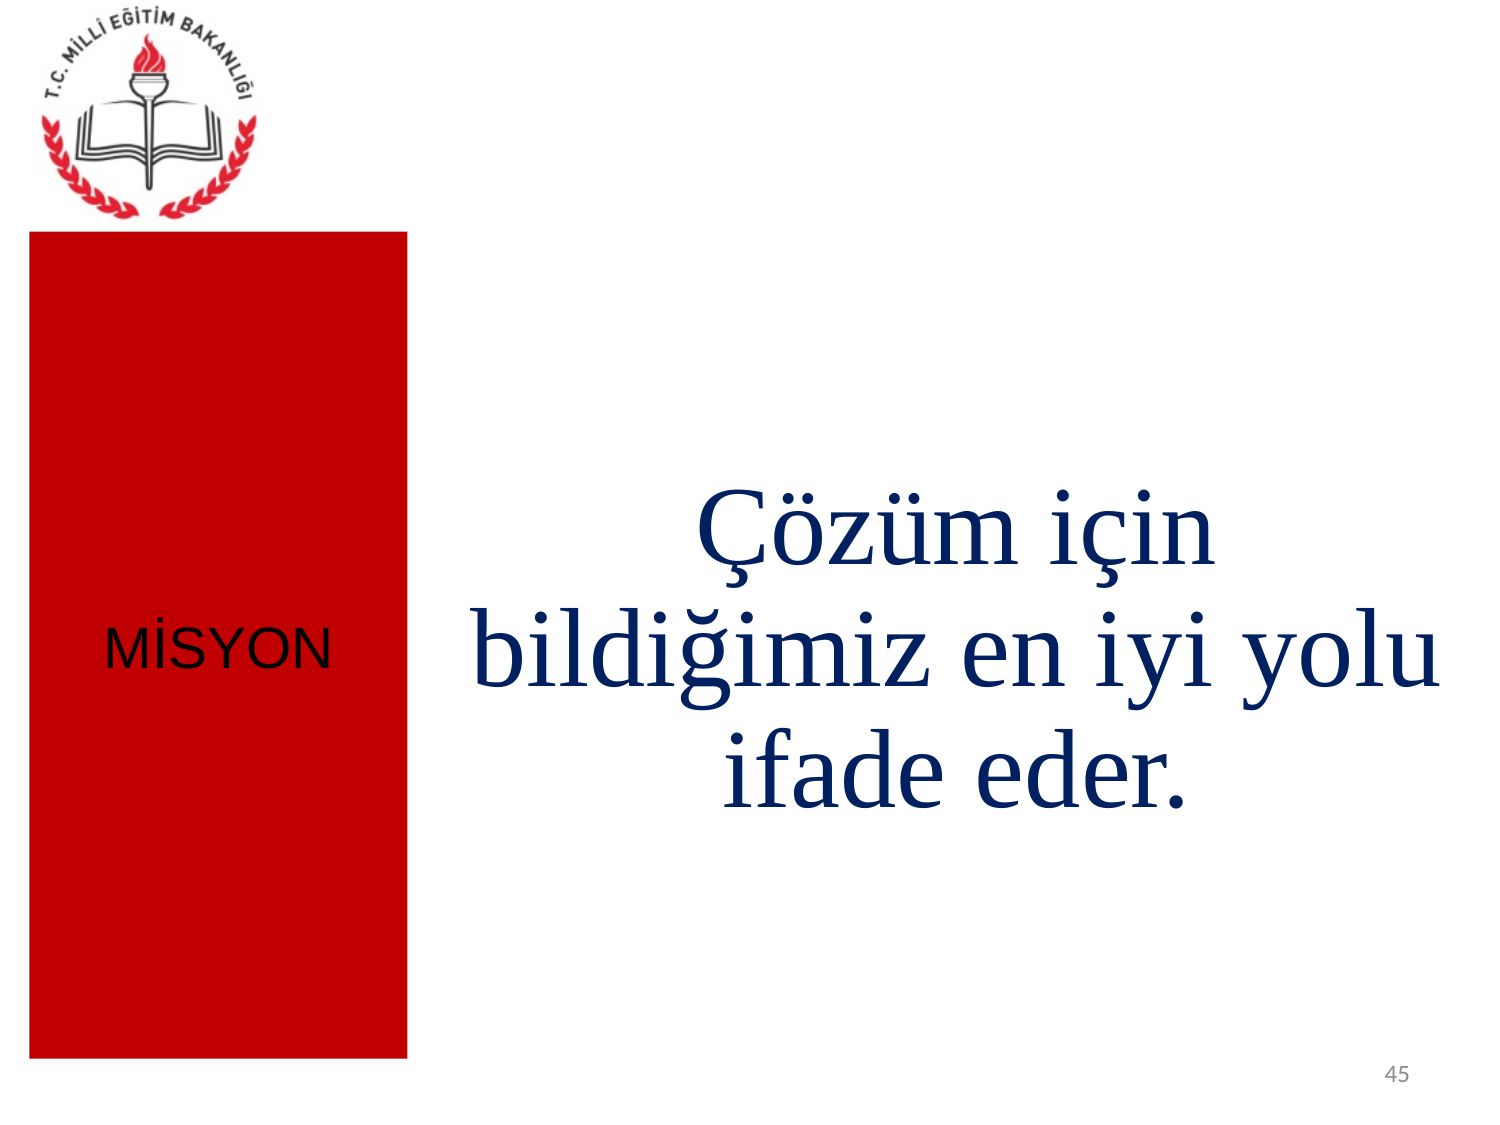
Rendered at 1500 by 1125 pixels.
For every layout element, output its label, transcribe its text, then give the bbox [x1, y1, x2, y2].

picture [33, 0, 267, 232]
text_box MİSYON [29, 231, 408, 1059]
slide_number 45 [1074, 1042, 1425, 1103]
text_box Çözüm için bildiğimiz en iyi yolu ifade eder. [454, 460, 1459, 840]
